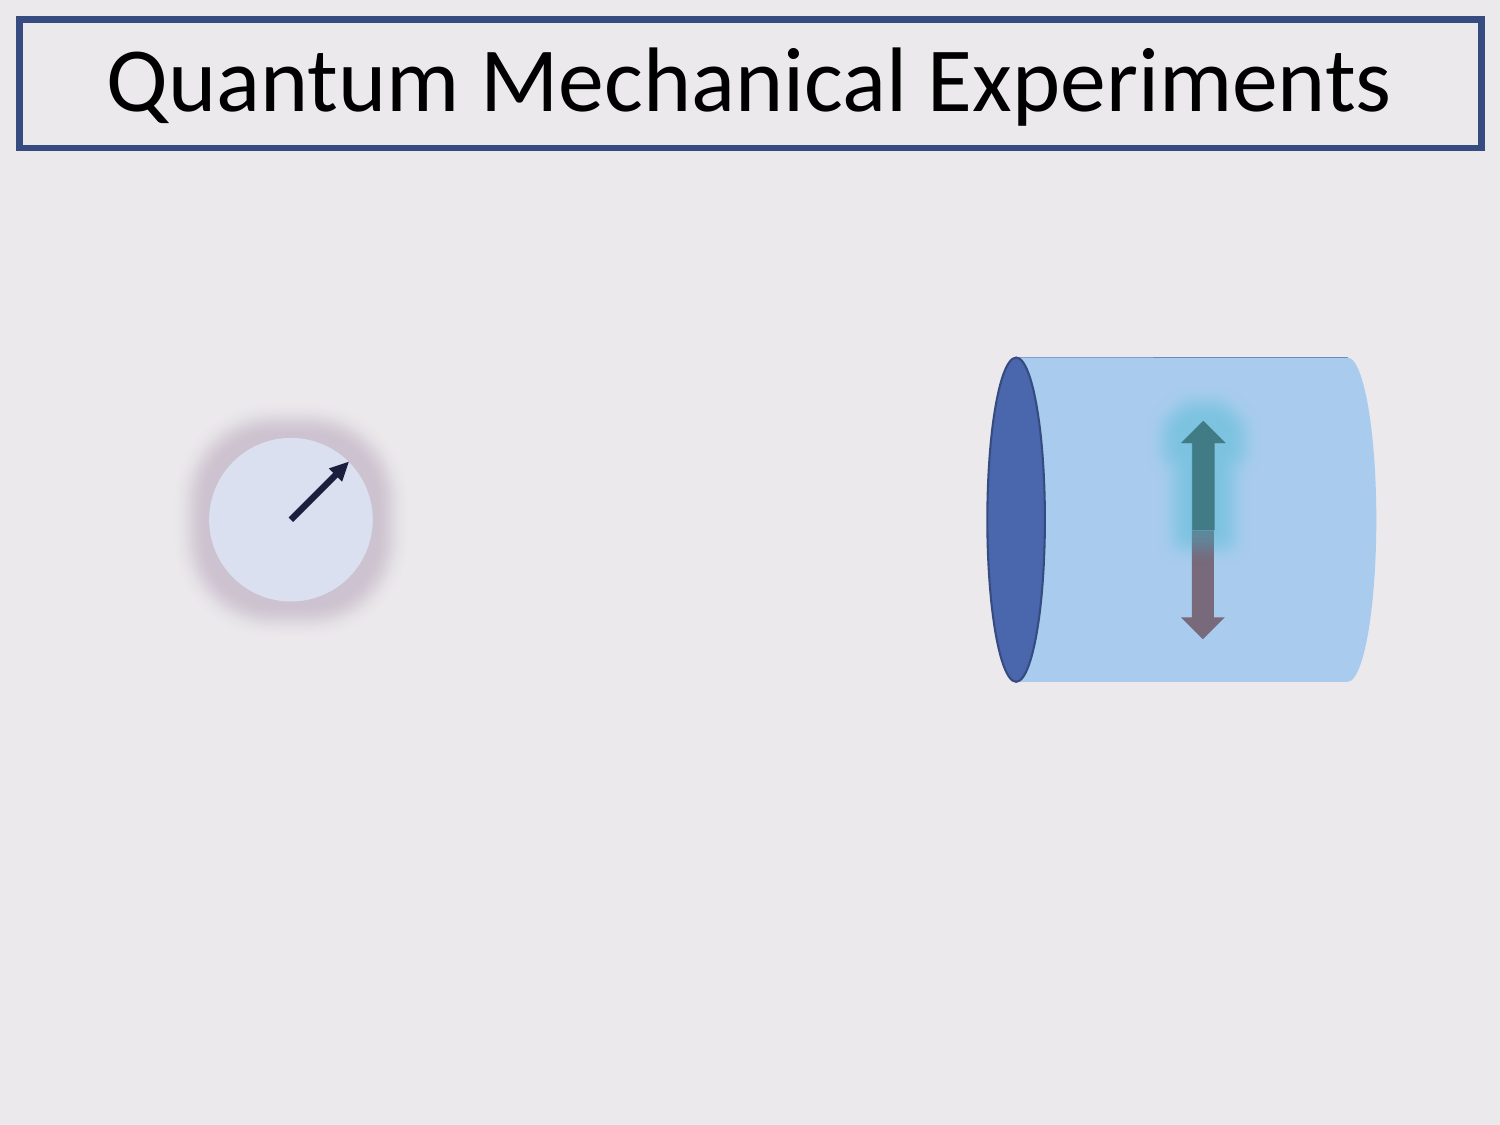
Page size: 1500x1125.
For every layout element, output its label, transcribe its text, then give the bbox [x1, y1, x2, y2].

title Quantum Mechanical Experiments [0, 0, 1500, 191]
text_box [987, 357, 1377, 682]
text_box [18, 18, 1483, 149]
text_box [209, 437, 373, 602]
